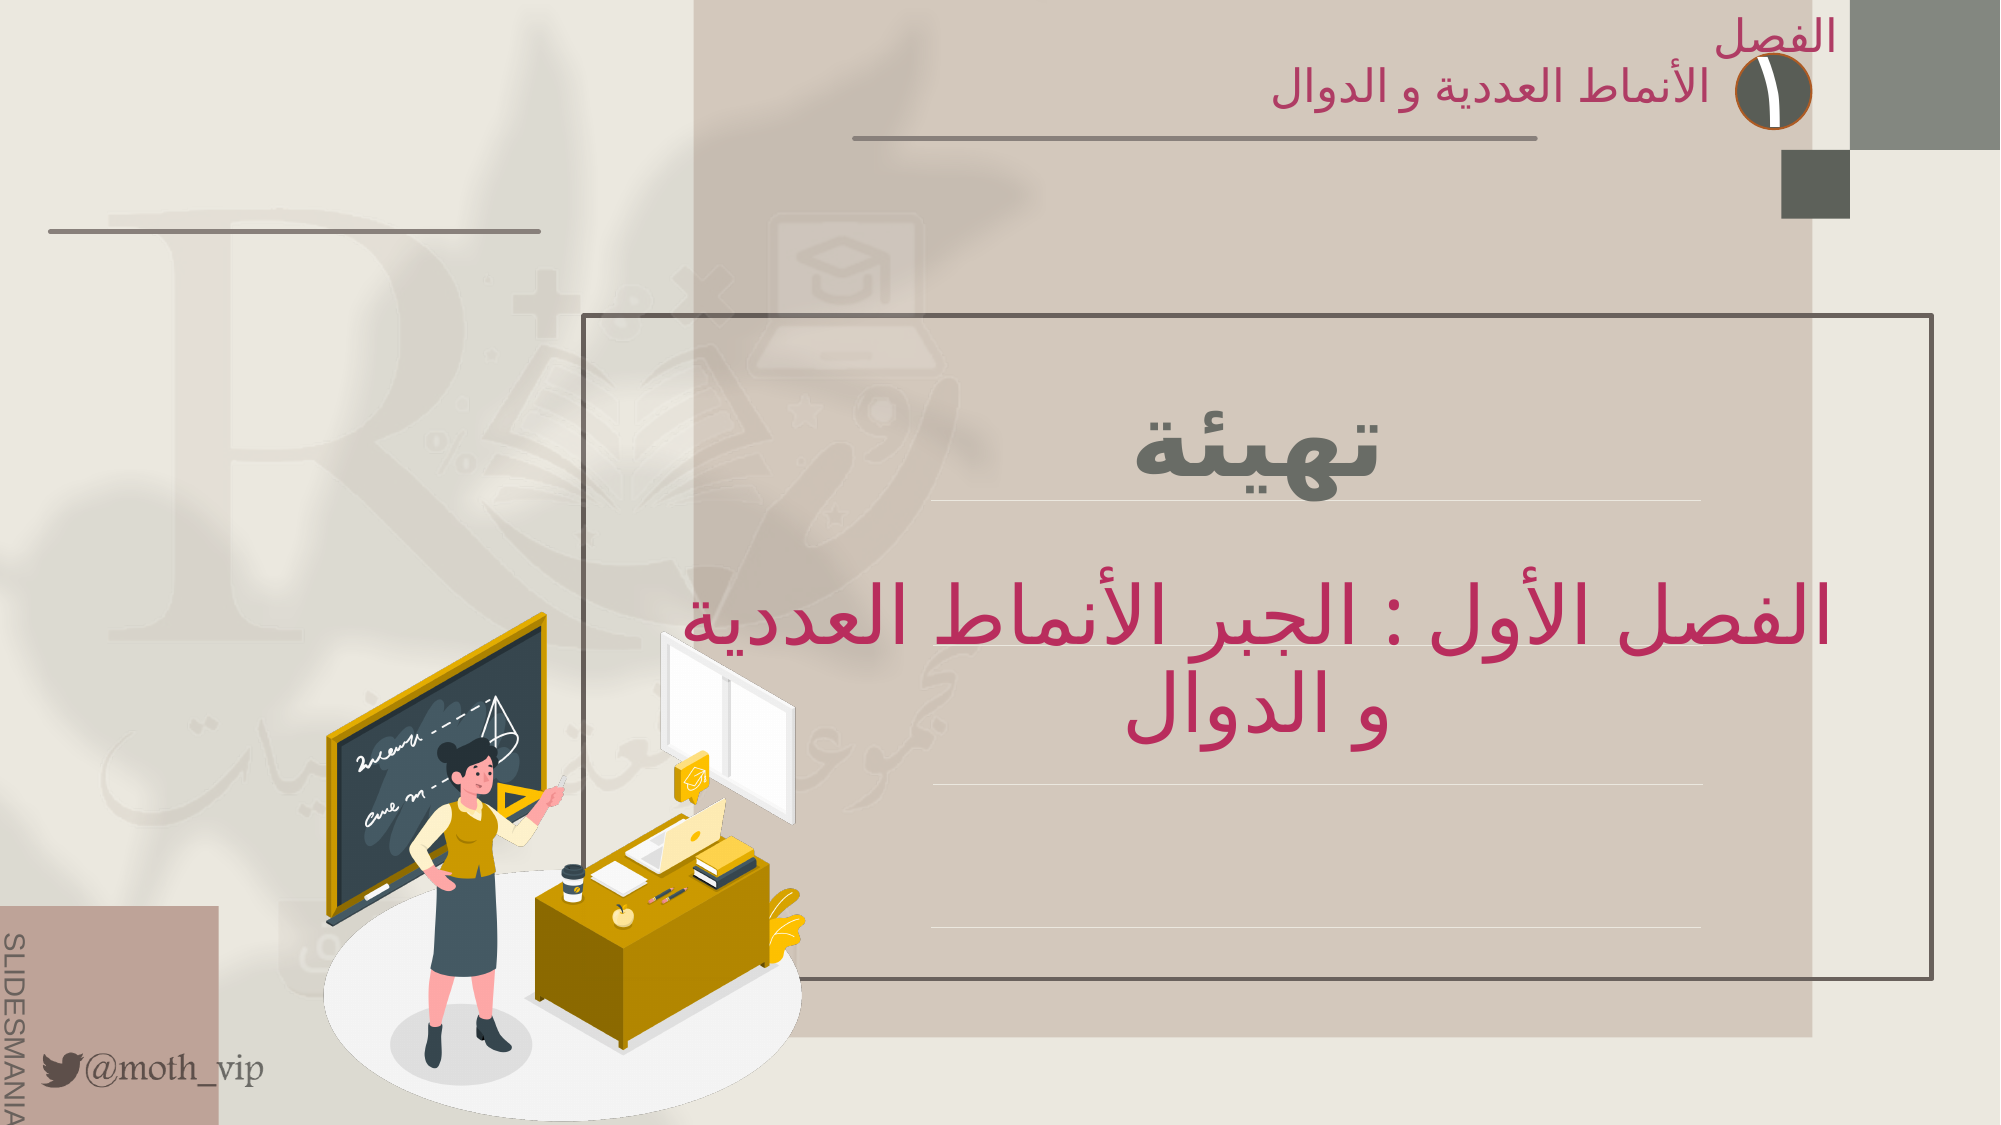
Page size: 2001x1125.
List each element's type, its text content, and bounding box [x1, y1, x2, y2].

list الفصل الأول : الجبر الأنماط العددية و الدوال [645, 543, 1871, 782]
picture [270, 562, 853, 1125]
text_box تهيئة [1024, 323, 1491, 562]
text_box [1214, 4, 1892, 145]
